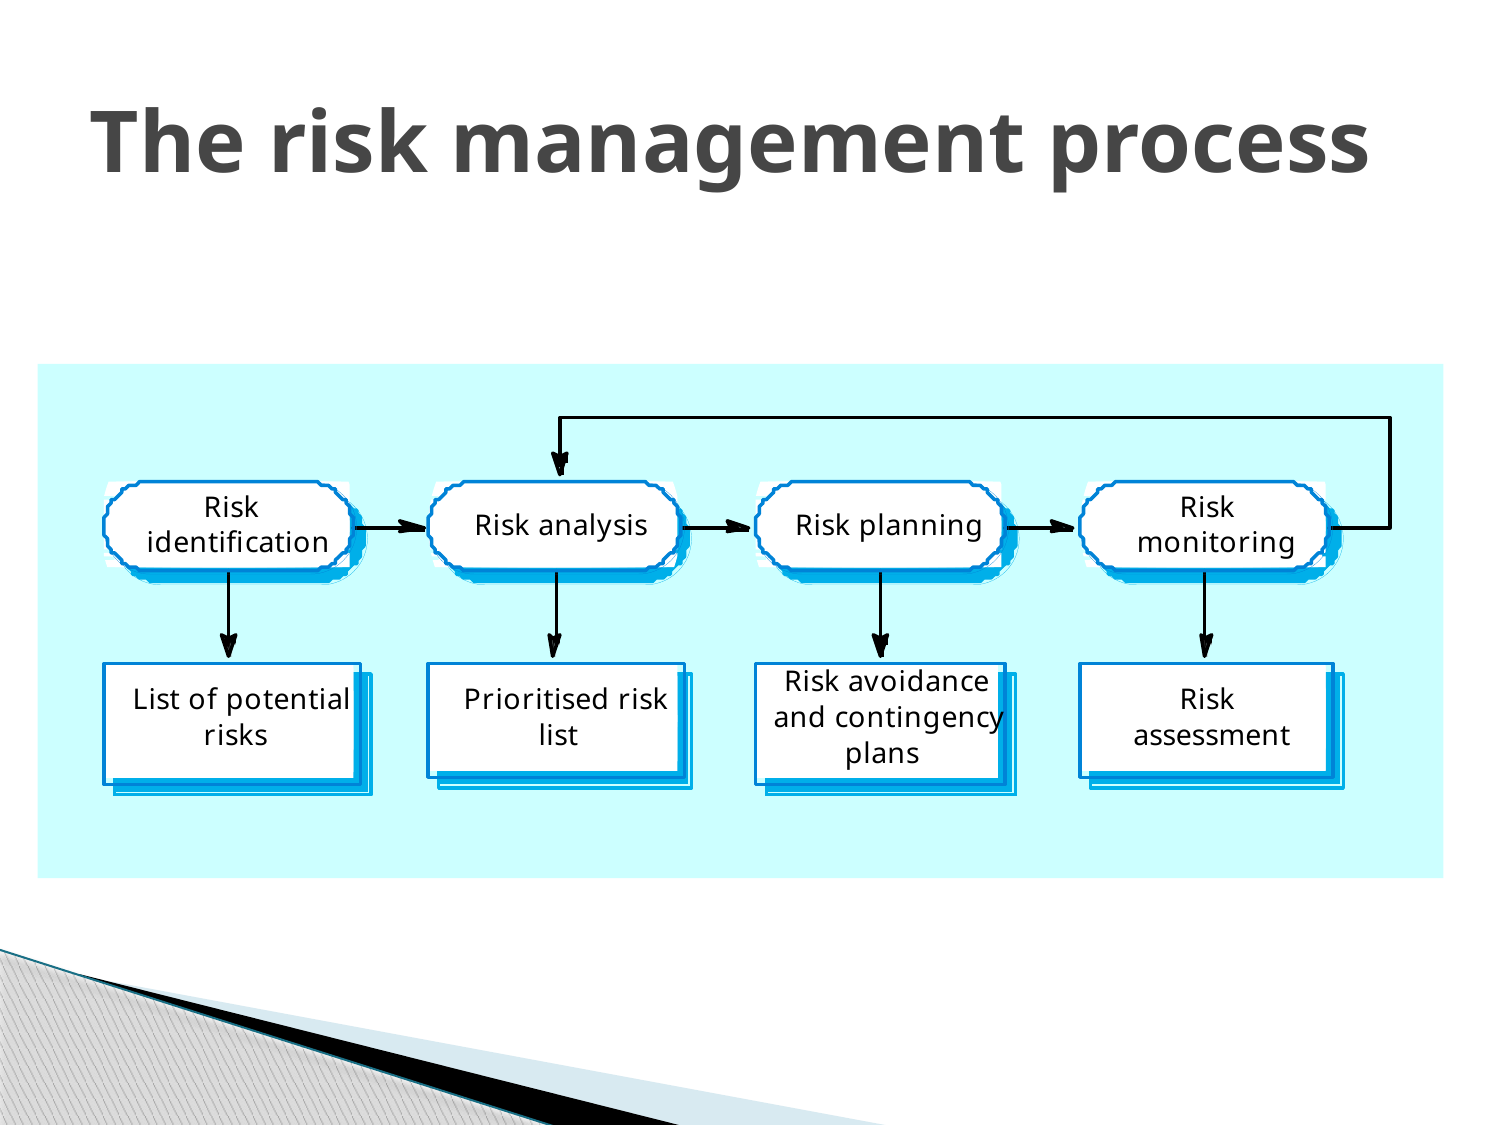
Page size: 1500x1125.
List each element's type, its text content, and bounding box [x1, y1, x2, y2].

title The risk management process [75, 45, 1425, 233]
text_box [37, 363, 1444, 879]
picture [100, 413, 1394, 796]
